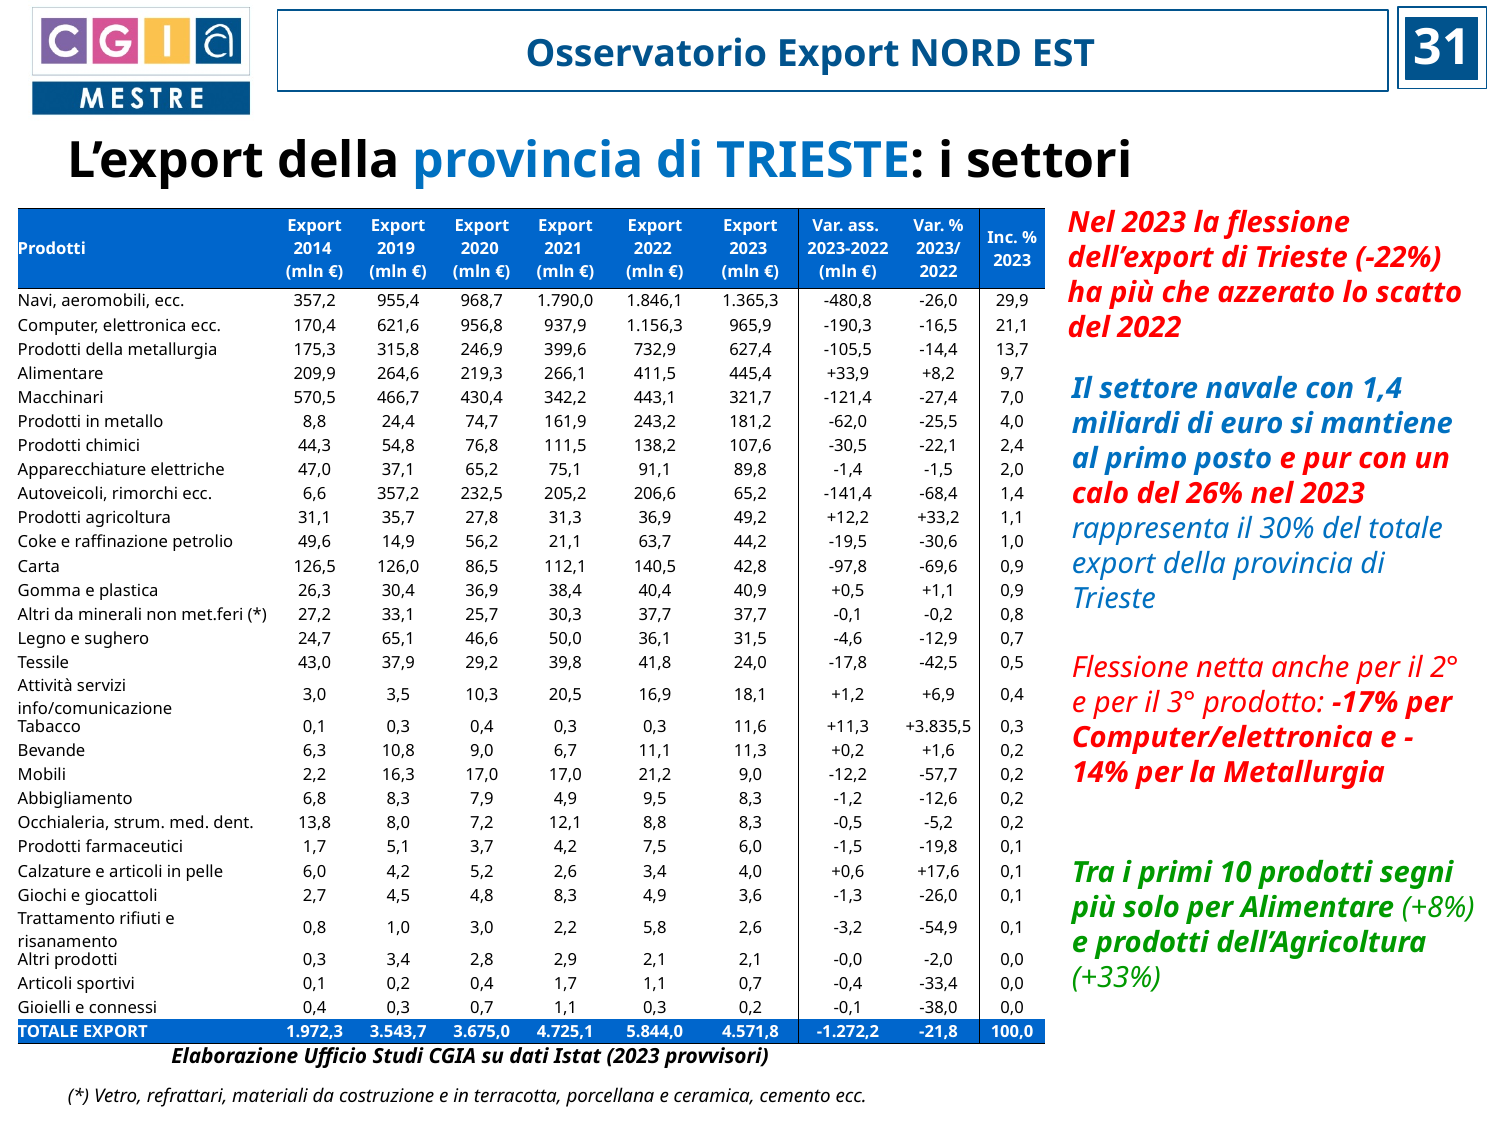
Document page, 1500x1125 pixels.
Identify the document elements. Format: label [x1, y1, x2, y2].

text_box [1396, 79, 1488, 91]
text_box [1057, 845, 1495, 1001]
text_box [276, 8, 1390, 93]
slide_number [1386, 19, 1499, 79]
text_box [53, 120, 1495, 351]
text_box [53, 1076, 1039, 1114]
table_header [18, 209, 798, 288]
table_header [799, 209, 979, 288]
text_box [1396, 5, 1488, 19]
text_box [56, 1044, 884, 1075]
table_cell [18, 289, 798, 1043]
picture [28, 0, 254, 121]
table_cell [799, 289, 979, 1043]
table_header [980, 209, 1045, 288]
table_cell [980, 289, 1045, 1043]
text_box [1057, 361, 1483, 806]
